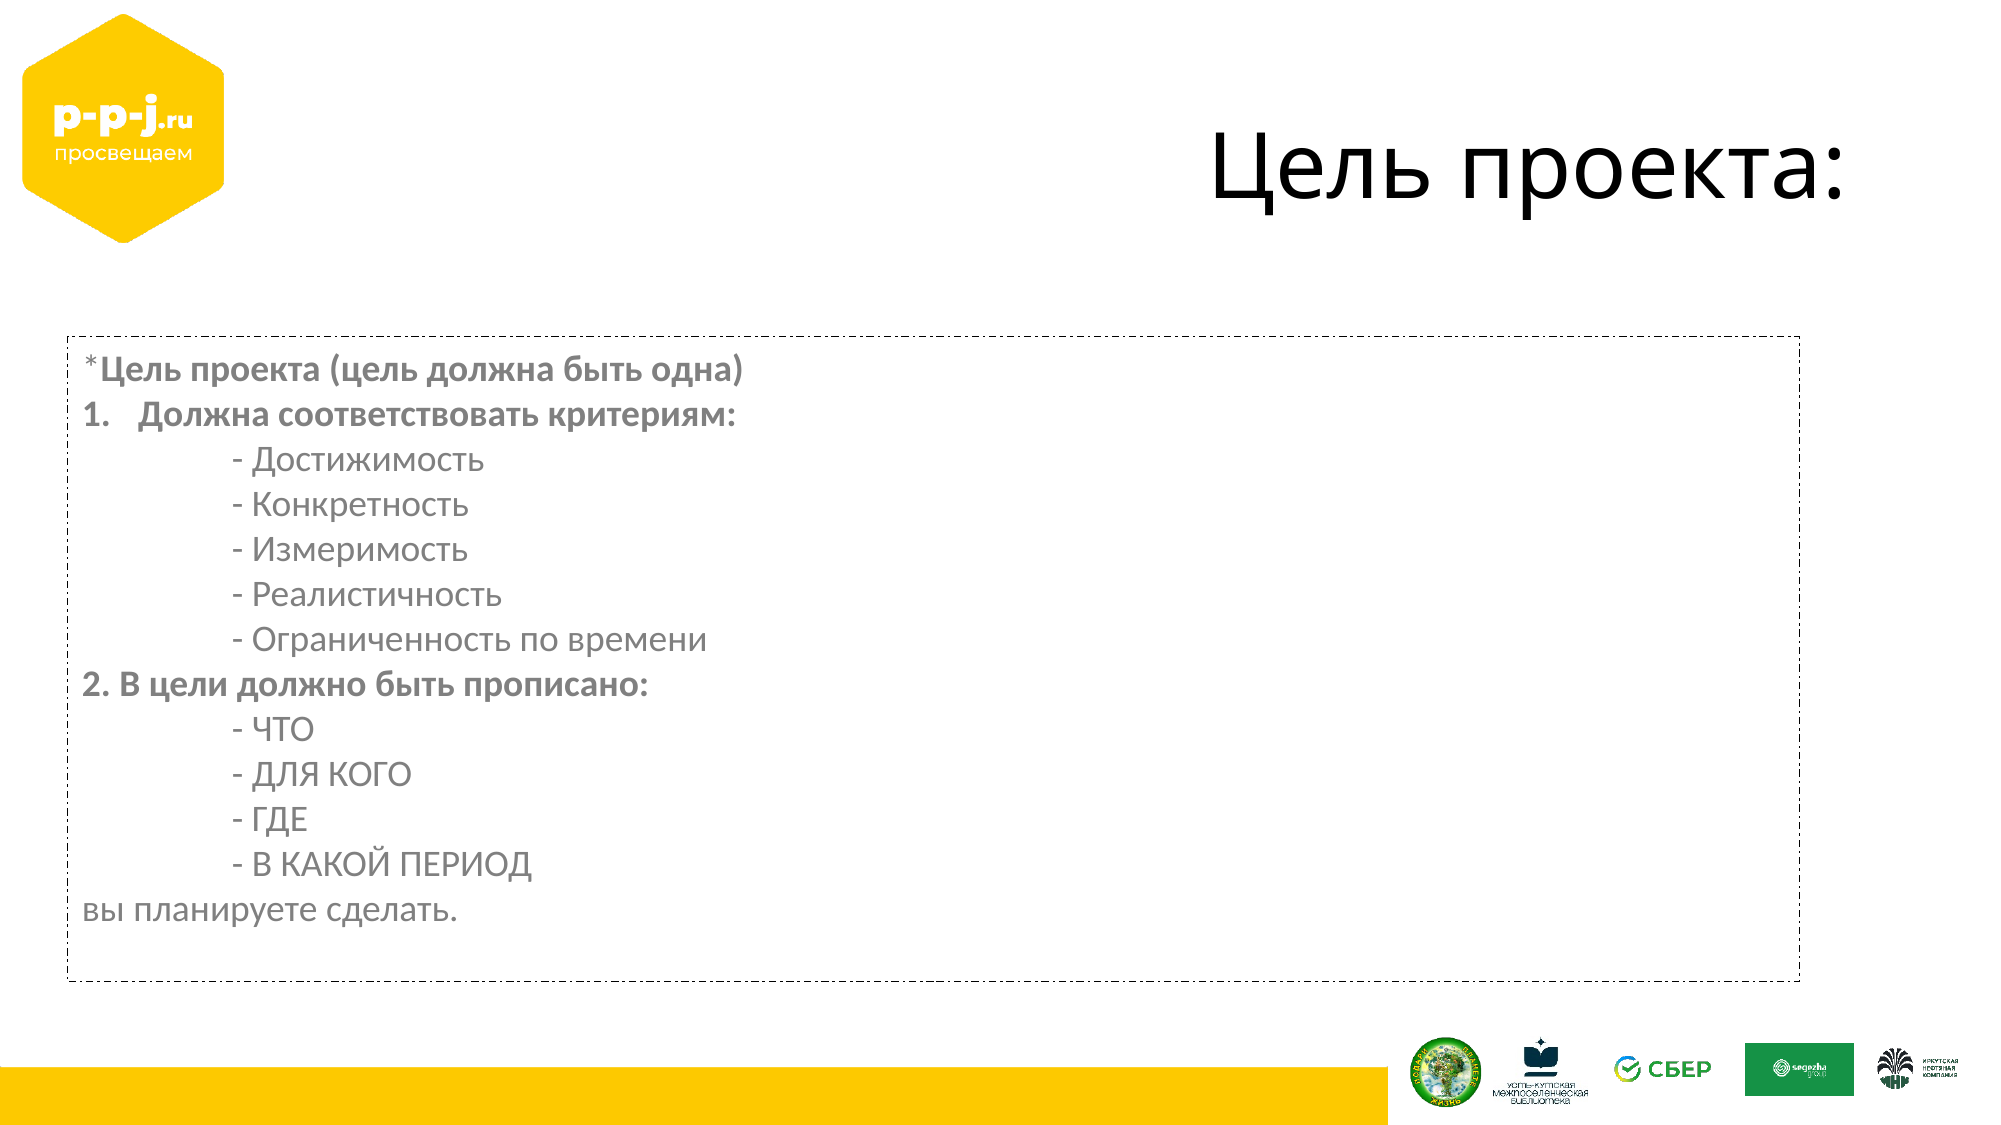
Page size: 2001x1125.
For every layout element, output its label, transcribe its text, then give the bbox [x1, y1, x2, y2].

picture [0, 1066, 1388, 1125]
title Цель проекта: [137, 59, 1863, 278]
text_box *Цель проекта (цель должна быть одна) Должна соответствовать критериям: - Достижимость - Конкретность - Измеримость - Реалистичность - Ограниченность по времени 2. В цели должно быть прописано: - ЧТО - ДЛЯ КОГО - ГДЕ - В КАКОЙ ПЕРИОД вы планируете сделать. [67, 336, 1800, 982]
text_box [1409, 1022, 1961, 1116]
picture [22, 14, 224, 243]
